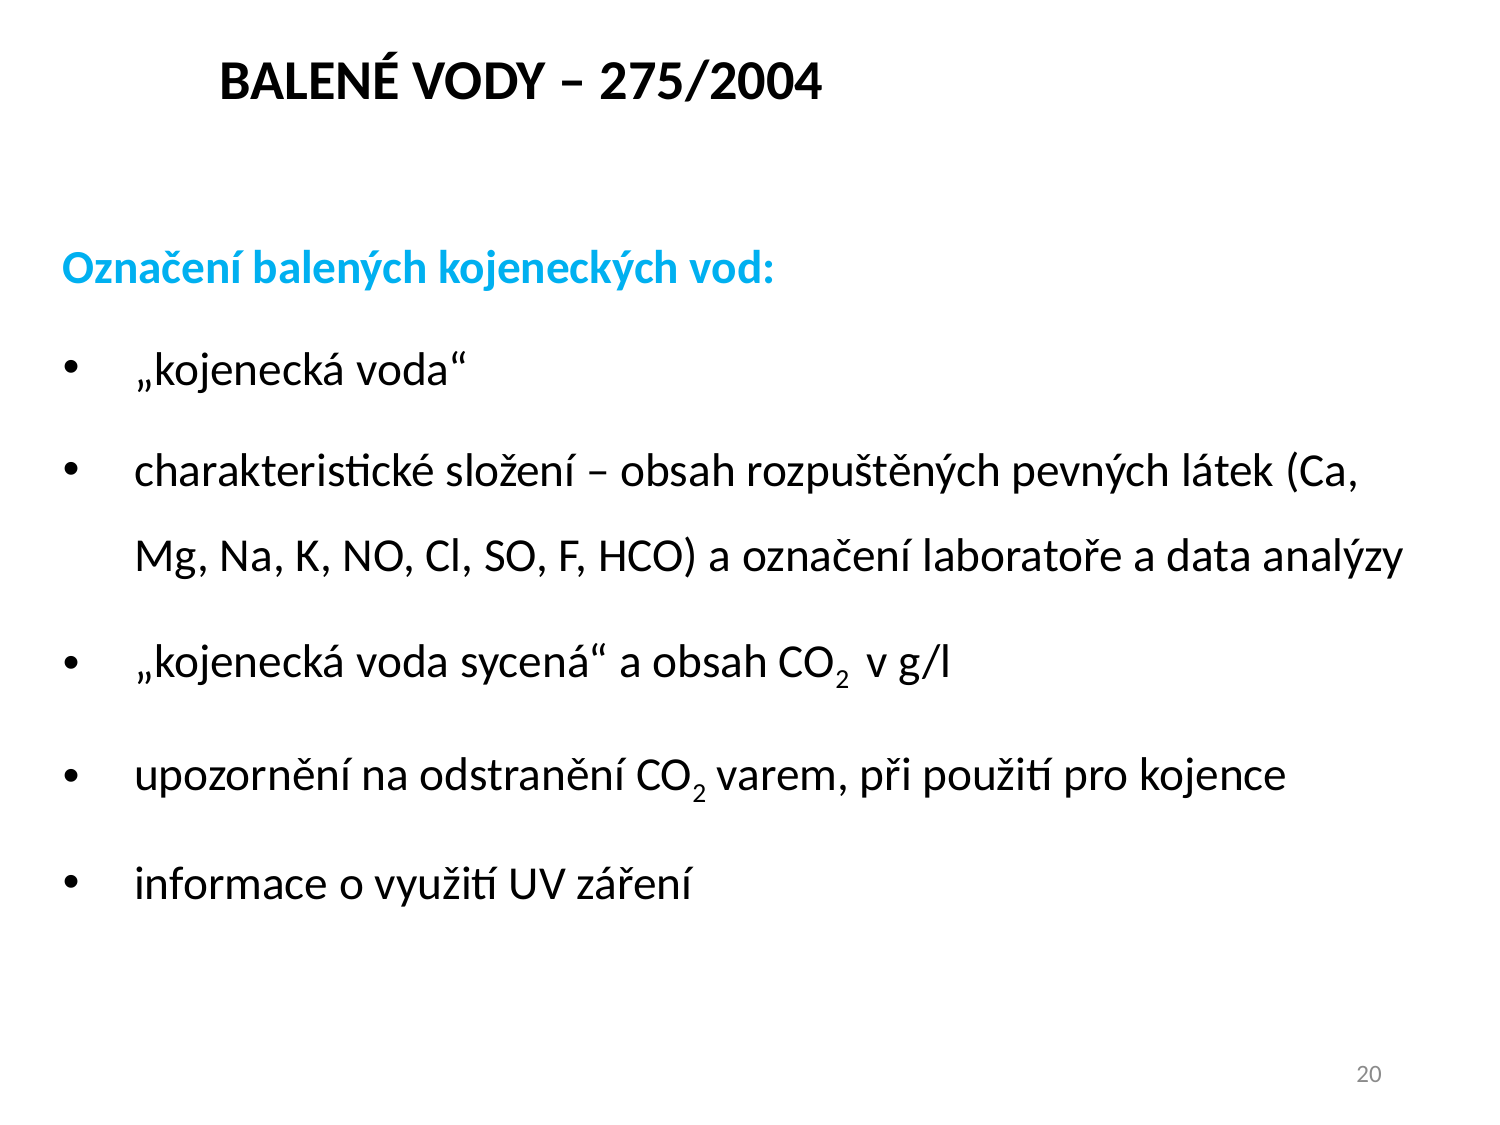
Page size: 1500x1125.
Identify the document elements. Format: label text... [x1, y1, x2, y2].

list Označení balených kojeneckých vod: „kojenecká voda“ charakteristické složení – obsah rozpuštěných pevných látek (Ca, Mg, Na, K, NO, Cl, SO, F, HCO) a označení laboratoře a data analýzy „kojenecká voda sycená“ a obsah CO2 v g/l upozornění na odstranění CO2 varem, při použití pro kojence informace o využití UV záření [47, 200, 1453, 985]
title BALENÉ VODY – 275/2004 [204, 0, 1397, 164]
slide_number 20 [1059, 1042, 1397, 1103]
